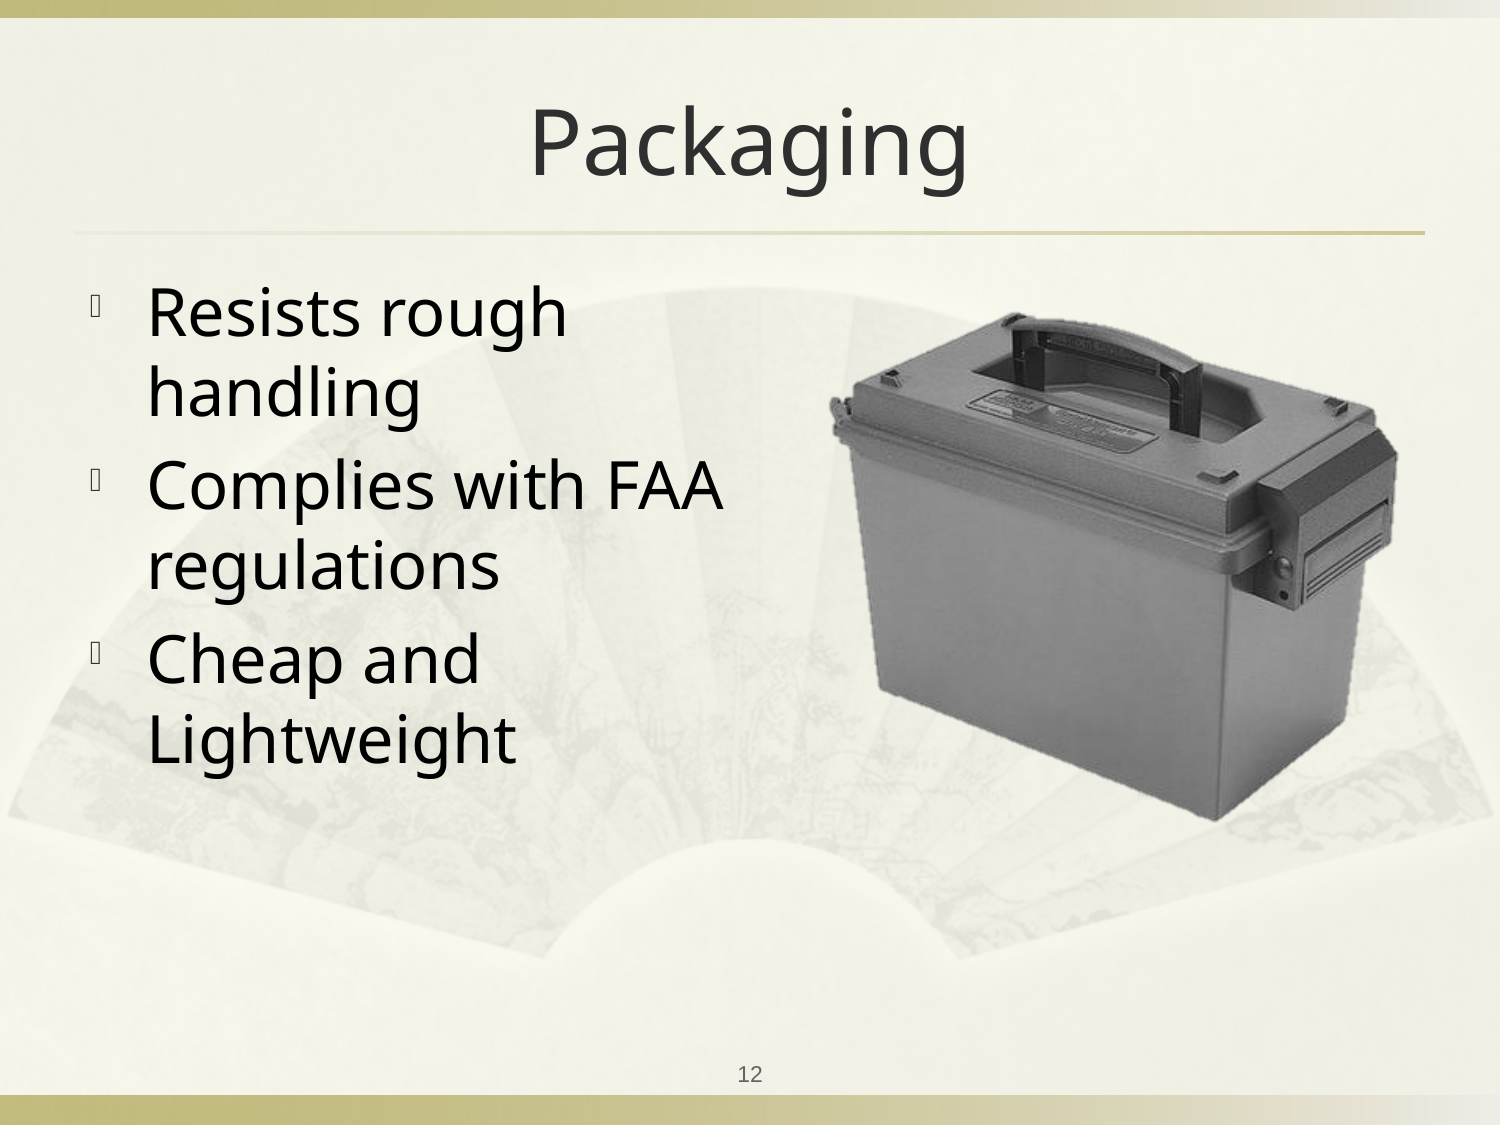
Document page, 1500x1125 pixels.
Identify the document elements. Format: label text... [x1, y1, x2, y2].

slide_number 12 [675, 1050, 825, 1097]
list Resists rough handling Complies with FAA regulations Cheap and Lightweight [75, 262, 825, 1032]
title Packaging [75, 45, 1425, 233]
picture [804, 299, 1431, 834]
